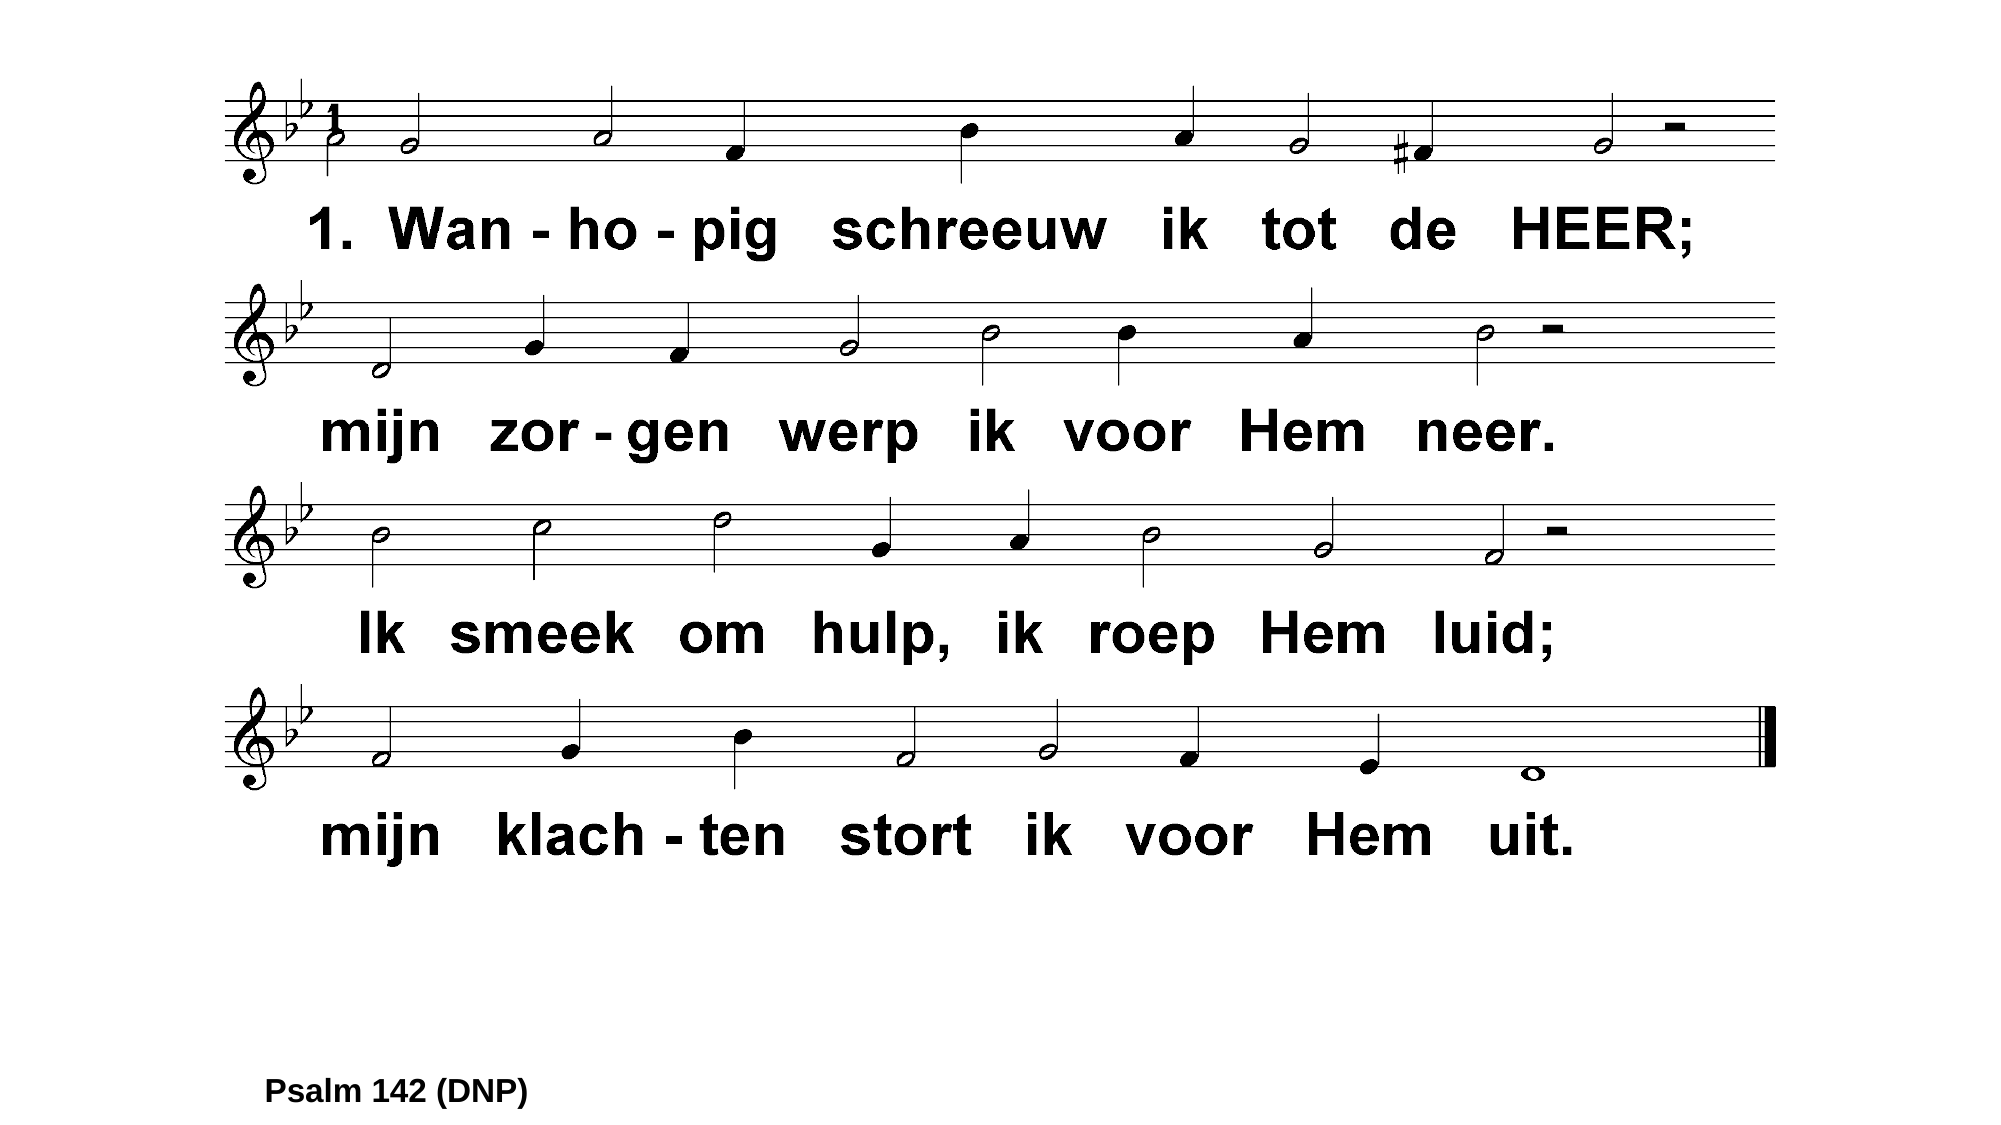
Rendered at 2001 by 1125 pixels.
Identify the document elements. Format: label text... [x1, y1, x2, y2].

picture [208, 62, 1792, 883]
text_box Psalm 142 (DNP) t. A.J. Molenaar; m. Genève 1551 [249, 1062, 1750, 1125]
